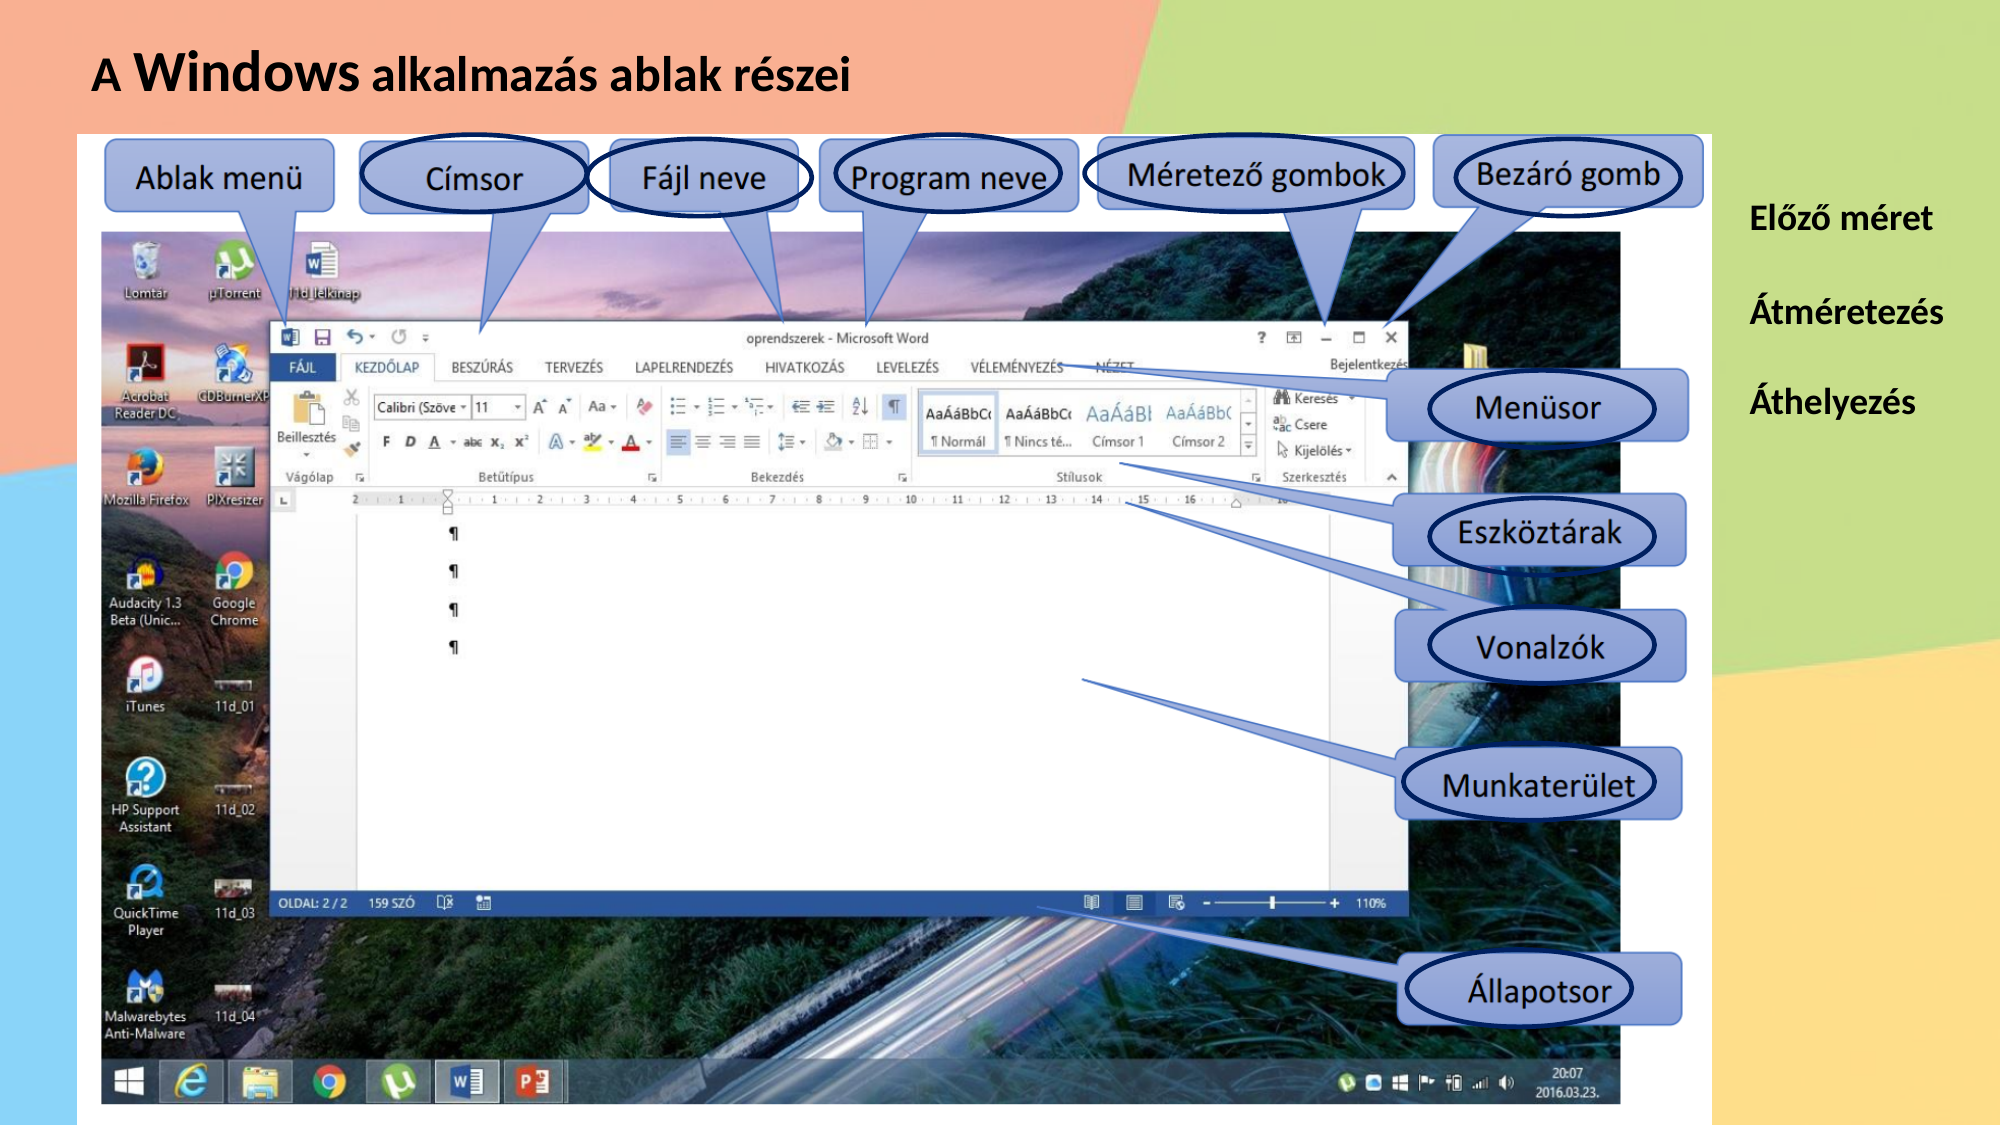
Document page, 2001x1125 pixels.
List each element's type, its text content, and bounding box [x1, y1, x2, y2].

text_box Átméretezés [1734, 280, 1969, 340]
text_box A Windows alkalmazás ablak részei [77, 25, 917, 110]
picture [77, 134, 1712, 1125]
text_box Áthelyezés [1734, 369, 1969, 430]
text_box Előző méret [1734, 185, 1969, 246]
